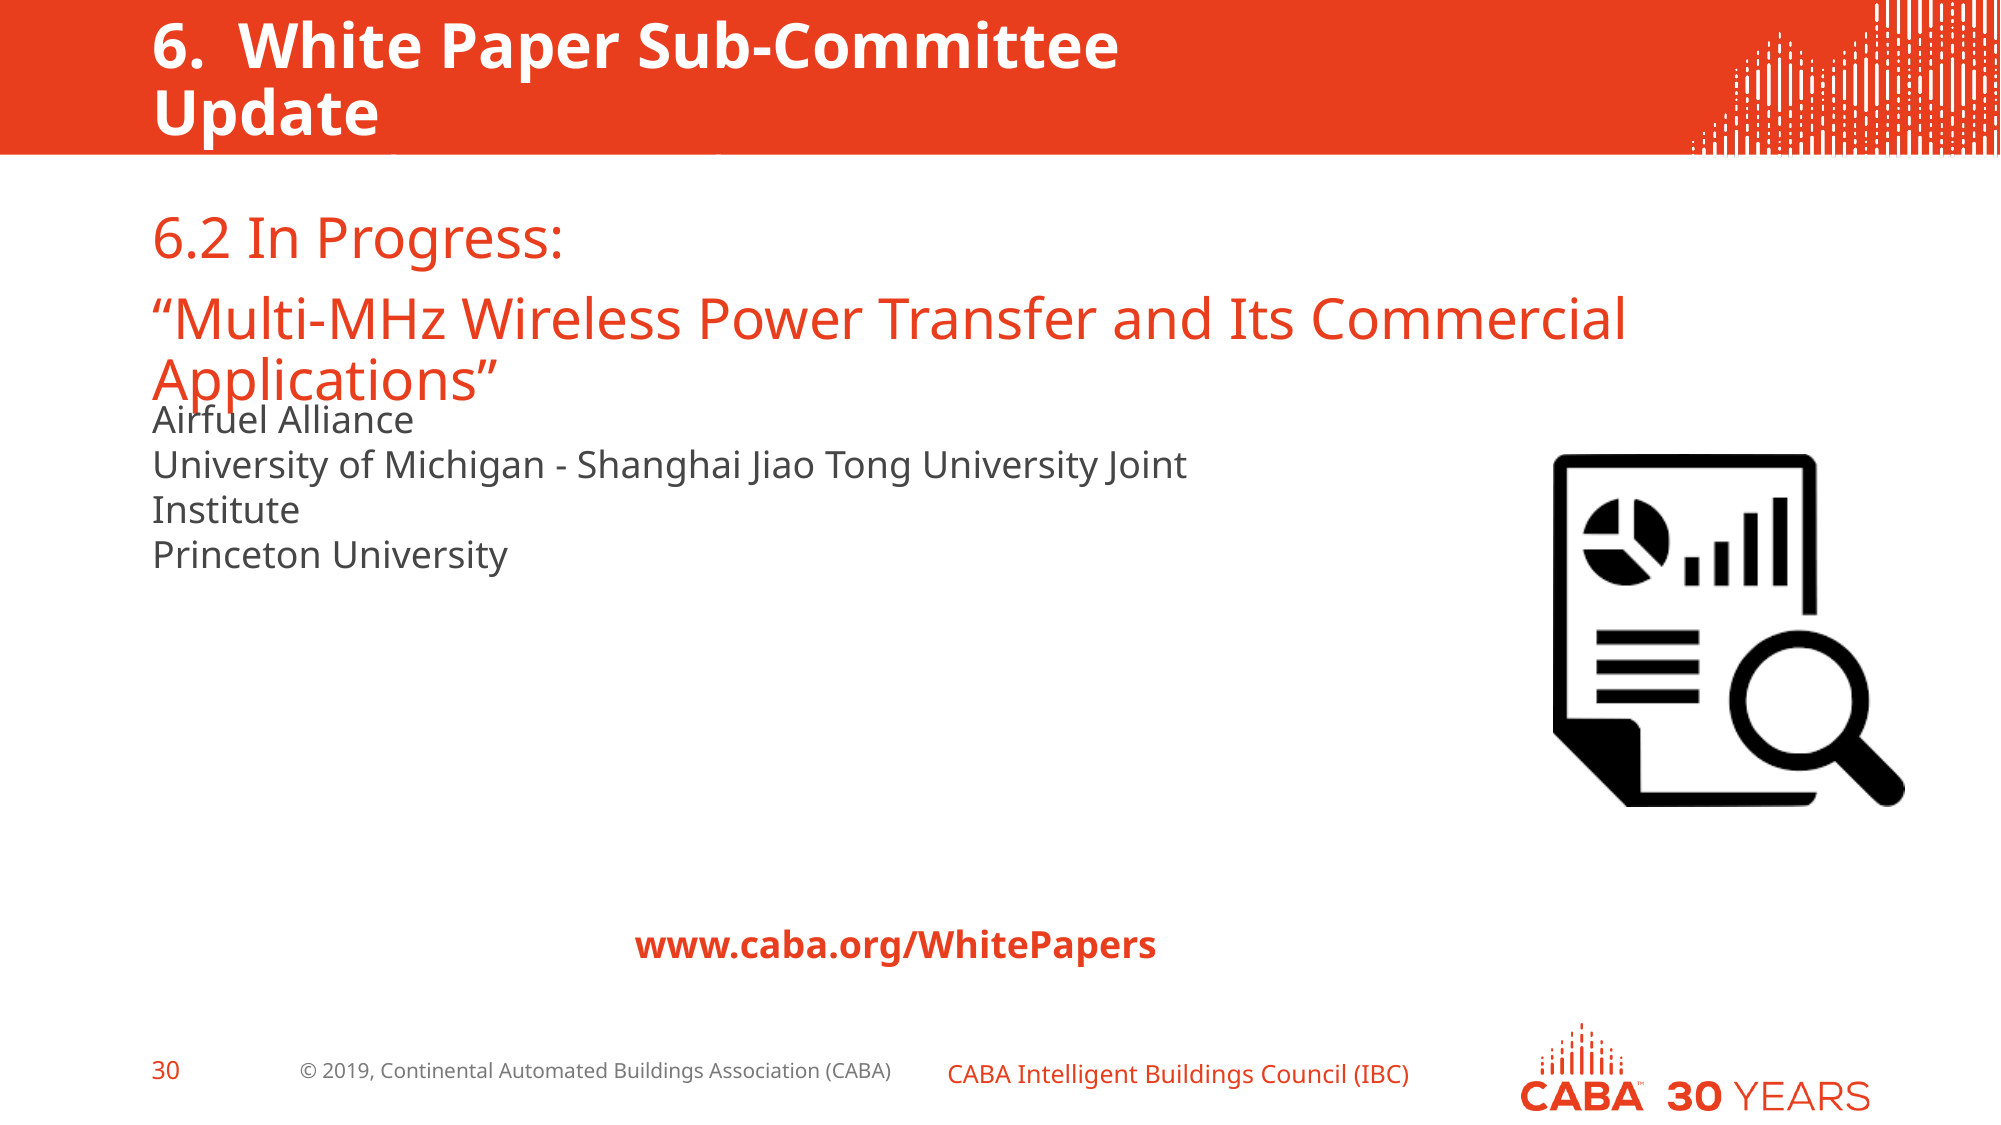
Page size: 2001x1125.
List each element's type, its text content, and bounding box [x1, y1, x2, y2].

list 6.2 In Progress: “Multi-MHz Wireless Power Transfer and Its Commercial Applications” [137, 202, 1863, 388]
picture [1521, 1023, 1870, 1111]
slide_number 30 [136, 1042, 239, 1101]
text_box Airfuel Alliance University of Michigan - Shanghai Jiao Tong University Joint Institute Princeton University [137, 388, 2000, 655]
title 6. White Paper Sub-Committee Update Ken Wacks (Ken Wacks Associates) [137, 6, 1265, 81]
text_box [26, 355, 1513, 881]
text_box www.caba.org/WhitePapers [619, 913, 1689, 974]
picture [1553, 454, 1905, 807]
